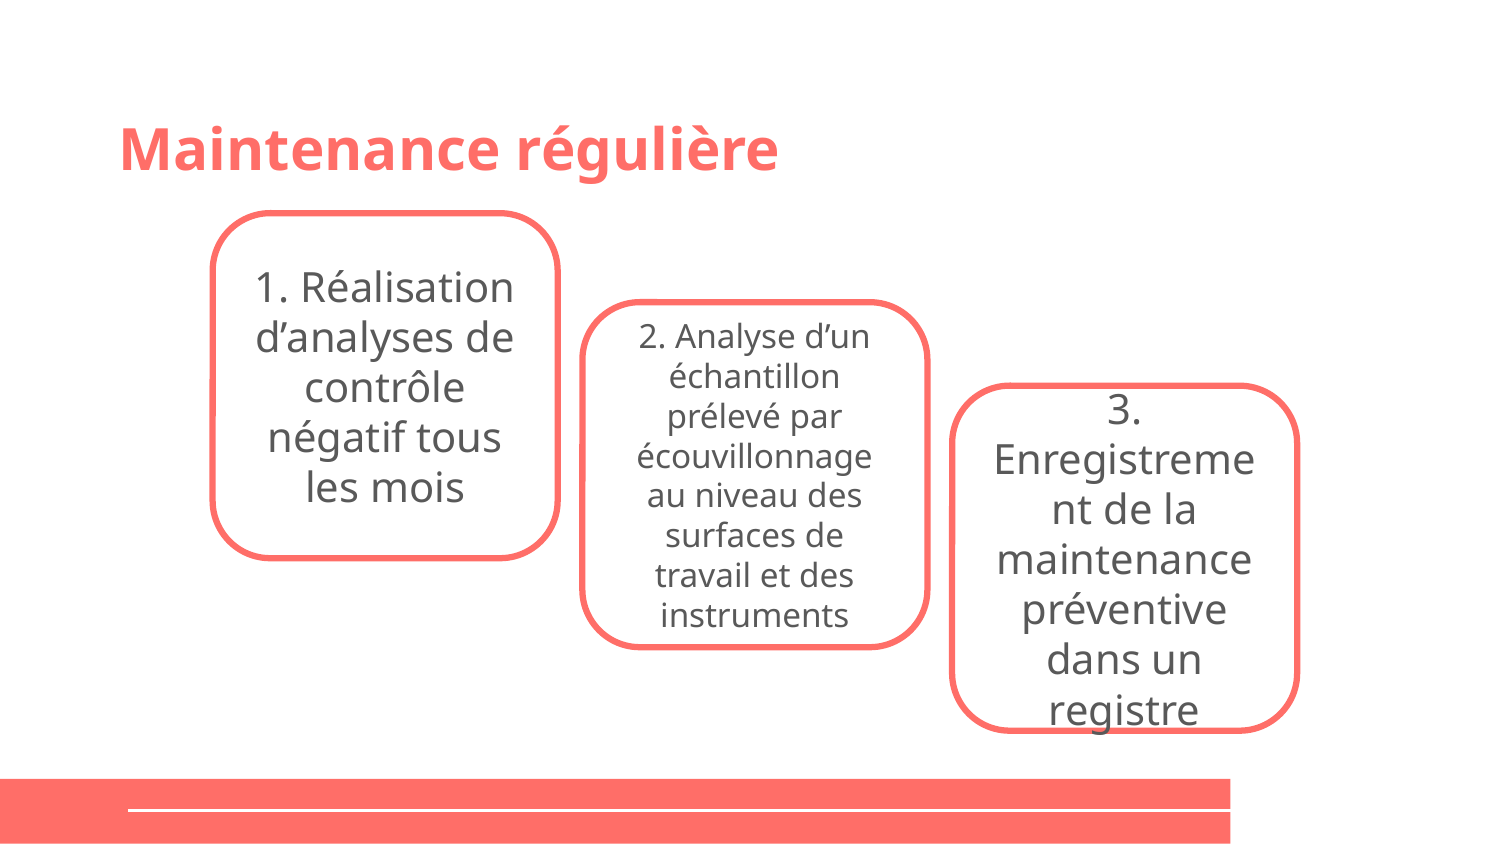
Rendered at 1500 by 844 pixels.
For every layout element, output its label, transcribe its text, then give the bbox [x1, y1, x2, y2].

text_box 2. Analyse d’un échantillon prélevé par écouvillonnage au niveau des surfaces de travail et des instruments [582, 302, 928, 648]
text_box 3. Enregistrement de la maintenance préventive dans un registre [952, 385, 1298, 731]
text_box 1. Réalisation d’analyses de contrôle négatif tous les mois [212, 213, 558, 559]
title Maintenance régulière [118, 73, 1381, 184]
